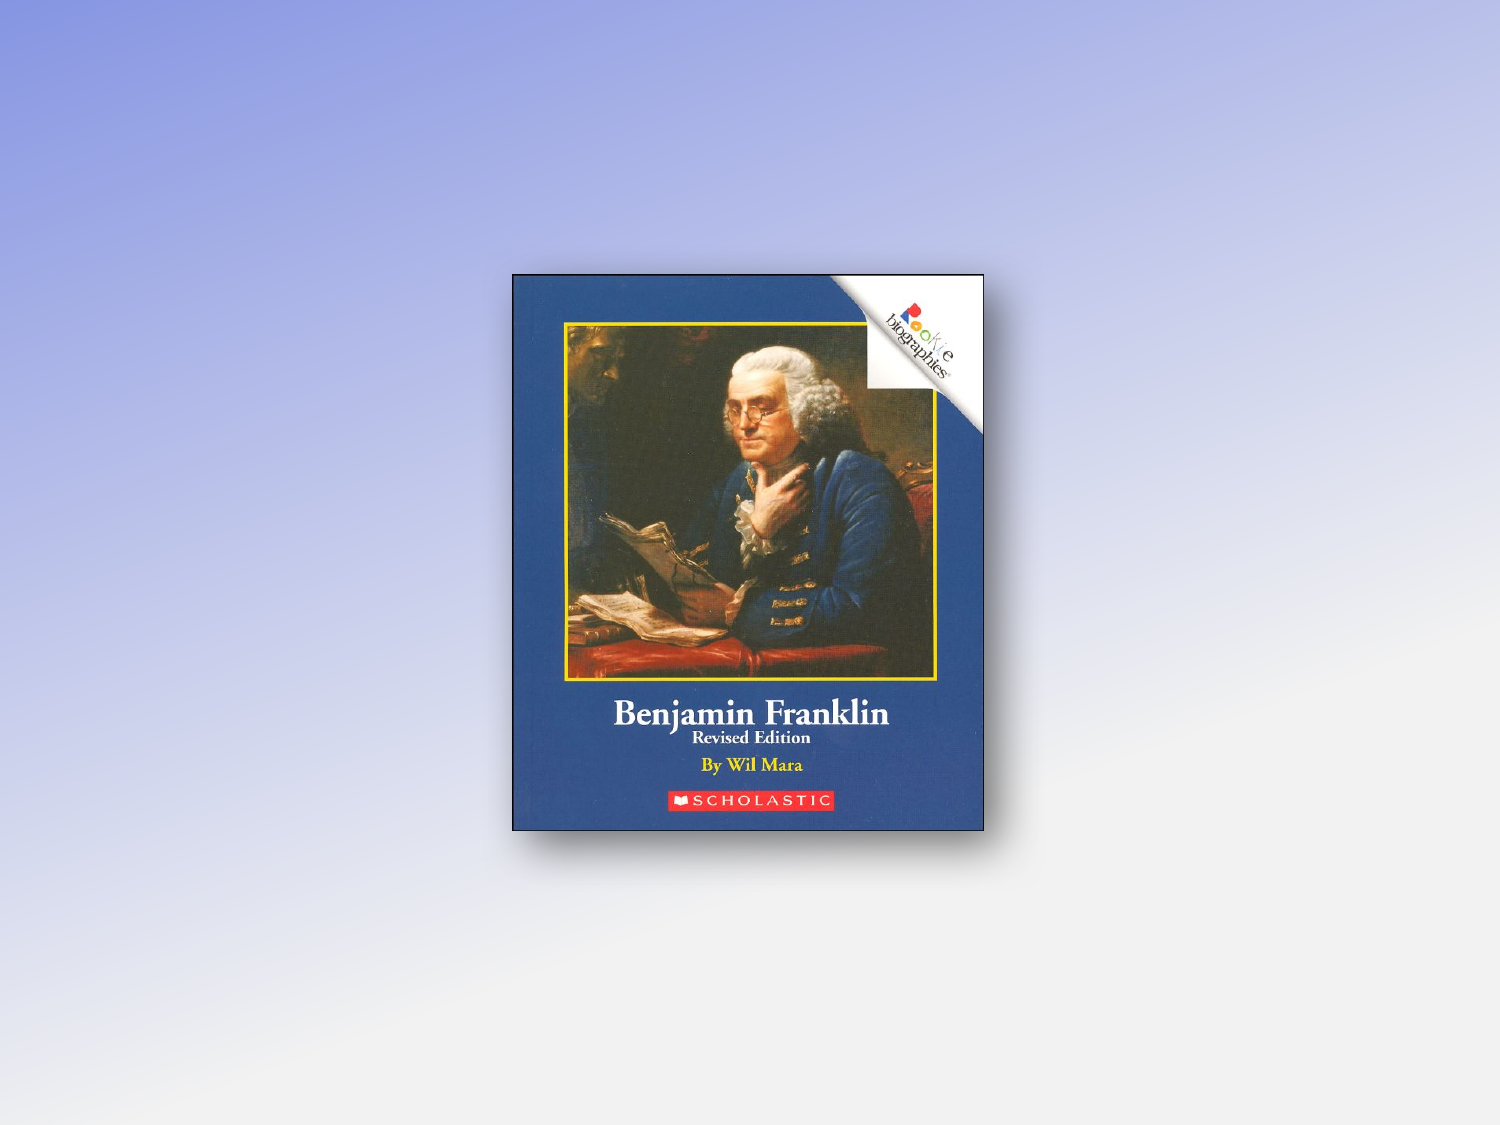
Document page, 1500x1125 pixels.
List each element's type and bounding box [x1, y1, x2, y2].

picture [512, 274, 984, 831]
text_box [4, 0, 636, 455]
